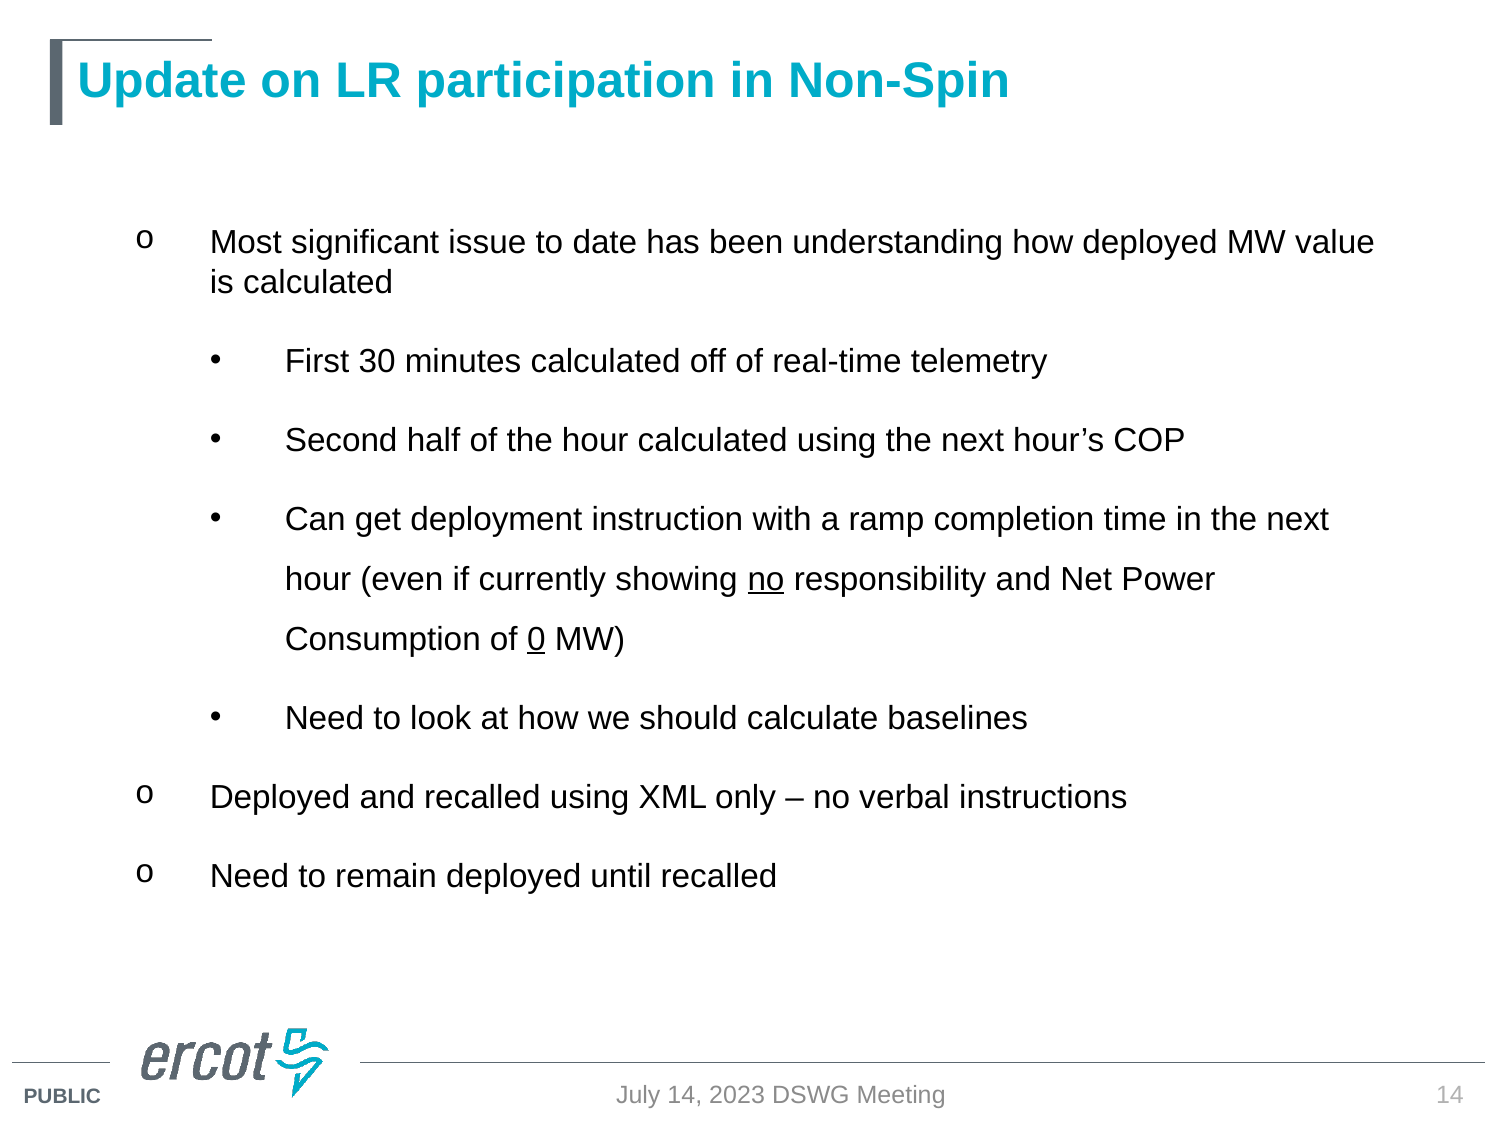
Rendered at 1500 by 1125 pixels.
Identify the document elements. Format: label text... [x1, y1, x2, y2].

text_box Most significant issue to date has been understanding how deployed MW value is calculated First 30 minutes calculated off of real-time telemetry Second half of the hour calculated using the next hour’s COP Can get deployment instruction with a ramp completion time in the next hour (even if currently showing no responsibility and Net Power Consumption of 0 MW) Need to look at how we should calculate baselines Deployed and recalled using XML only – no verbal instructions Need to remain deployed until recalled [119, 212, 1408, 982]
slide_number 14 [1412, 1076, 1488, 1112]
title Update on LR participation in Non-Spin [62, 39, 1450, 161]
picture [137, 1024, 332, 1100]
footer July 14, 2023 DSWG Meeting [450, 1074, 1113, 1113]
